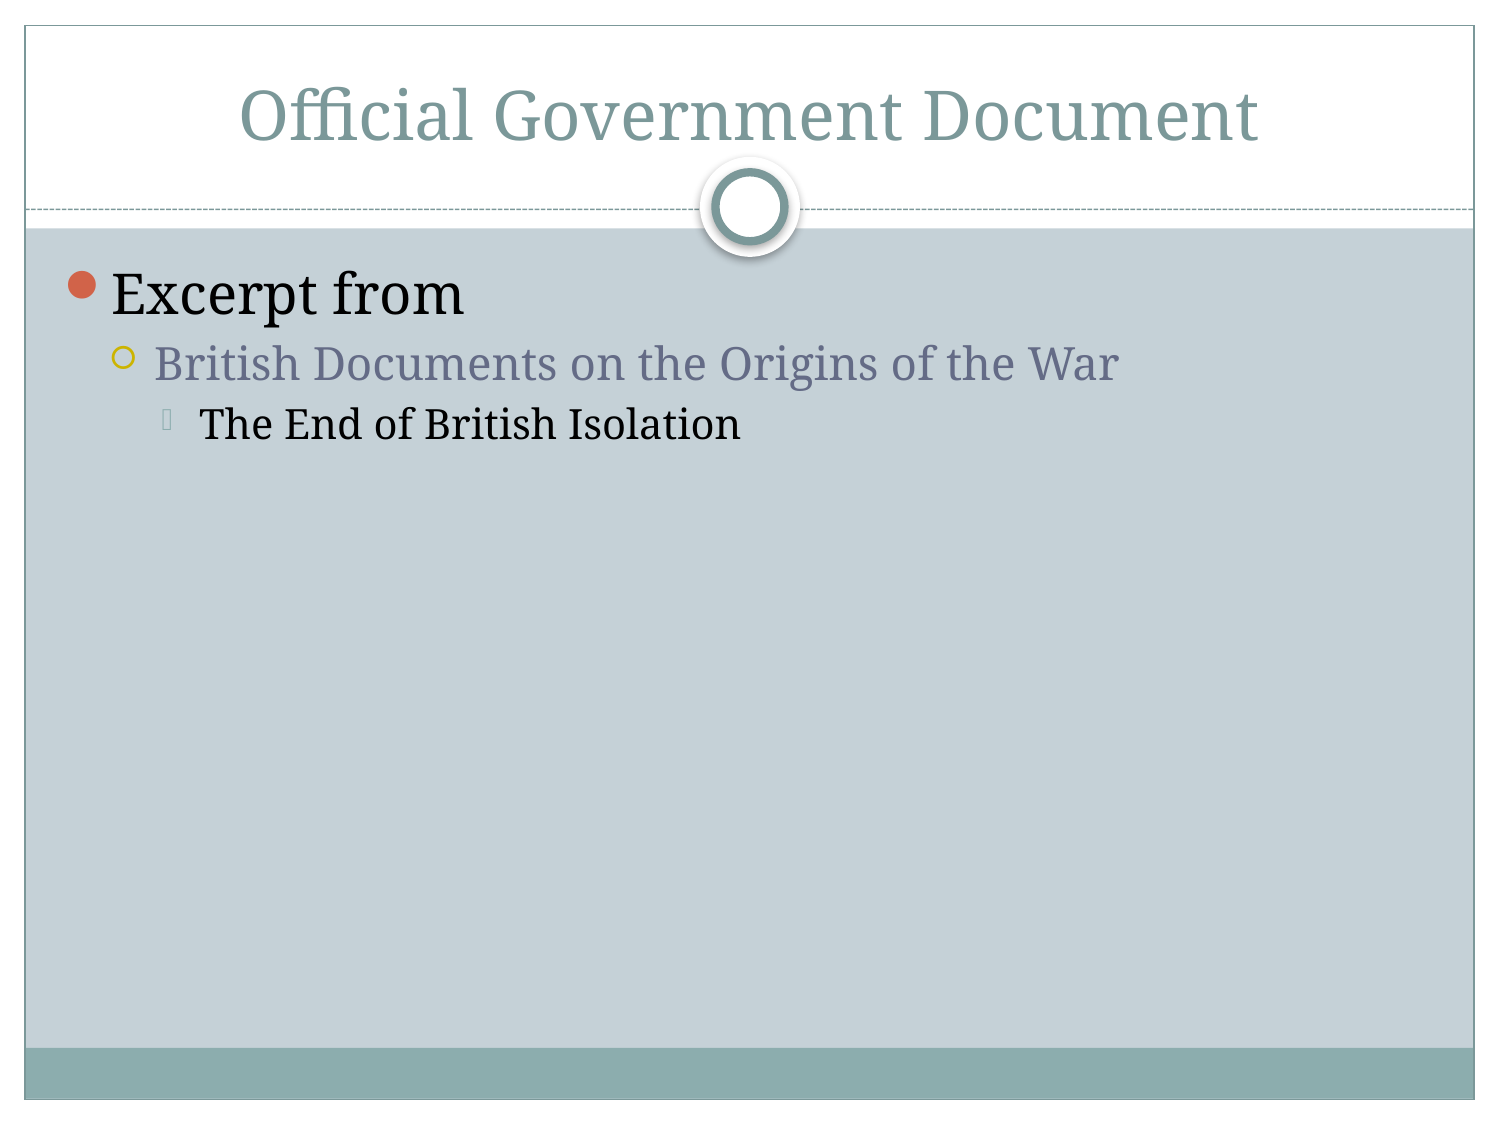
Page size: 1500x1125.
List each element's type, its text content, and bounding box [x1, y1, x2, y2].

list Excerpt from British Documents on the Origins of the War The End of British Isolation [49, 250, 1445, 1001]
title Official Government Document [49, 37, 1450, 162]
